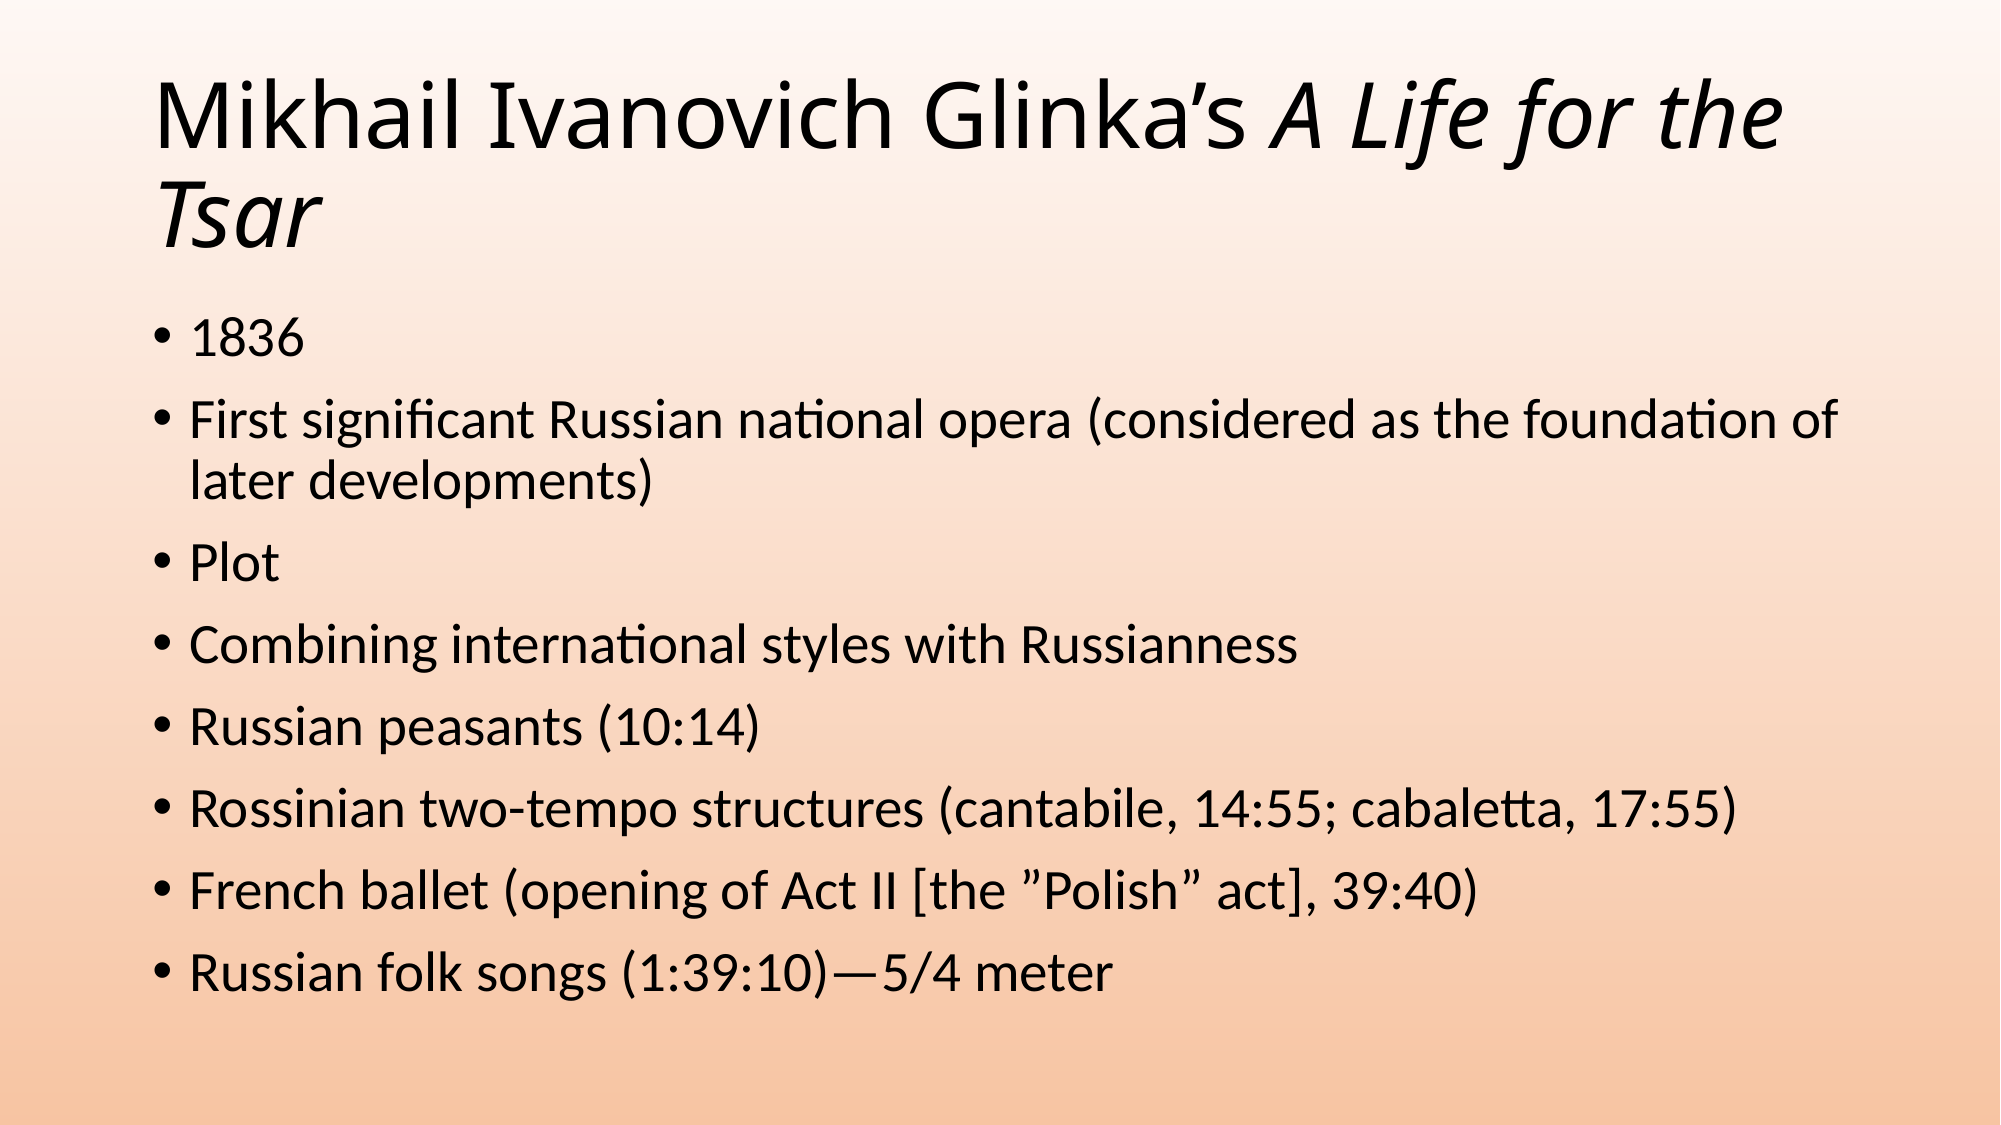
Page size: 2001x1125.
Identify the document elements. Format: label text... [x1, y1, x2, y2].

title Mikhail Ivanovich Glinka’s A Life for the Tsar [137, 59, 1863, 278]
list 1836 First significant Russian national opera (considered as the foundation of later developments) Plot Combining international styles with Russianness Russian peasants (10:14) Rossinian two-tempo structures (cantabile, 14:55; cabaletta, 17:55) French ballet (opening of Act II [the ”Polish” act], 39:40) Russian folk songs (1:39:10)—5/4 meter [137, 299, 1863, 1014]
